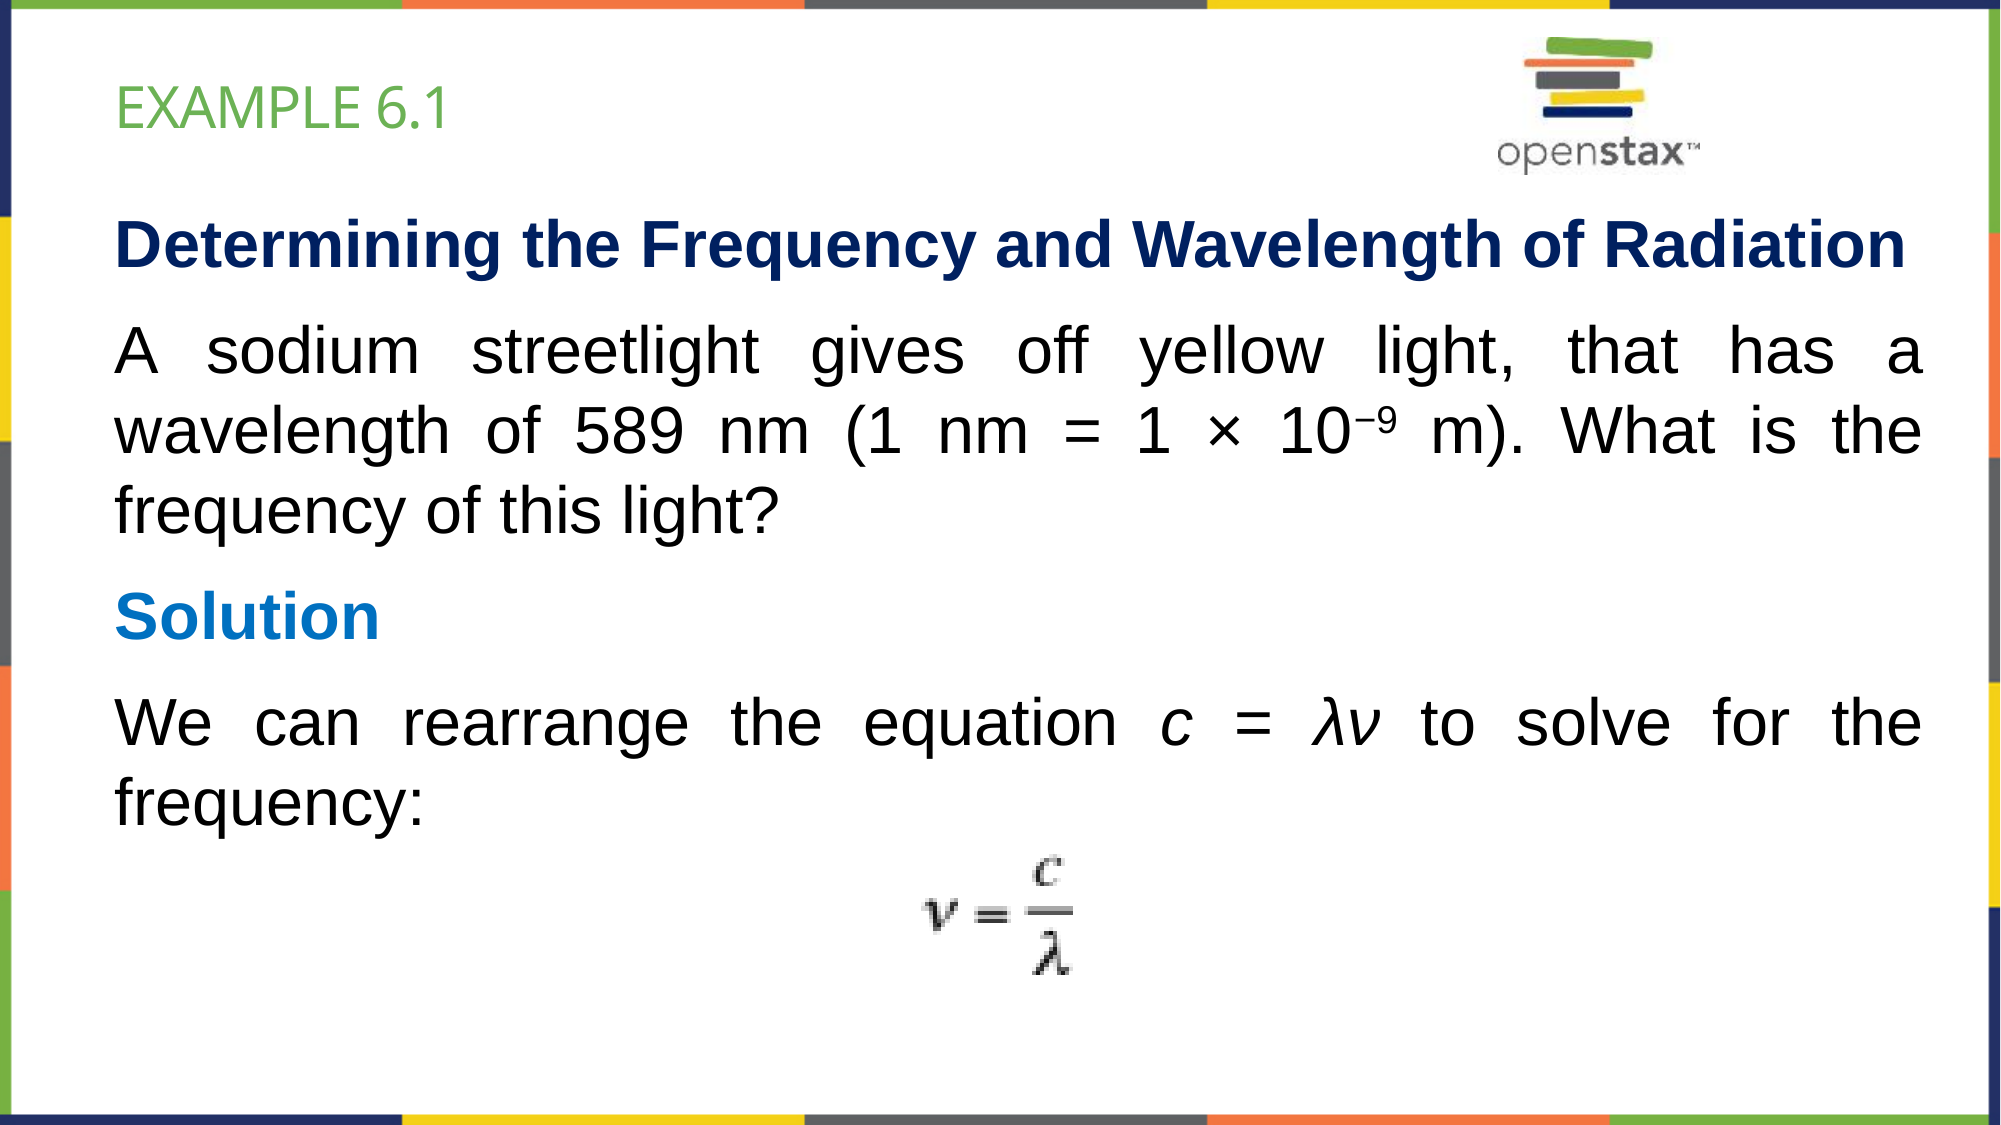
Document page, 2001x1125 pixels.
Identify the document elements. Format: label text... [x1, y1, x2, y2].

list Determining the Frequency and Wavelength of Radiation A sodium streetlight gives off yellow light, that has a wavelength of 589 nm (1 nm = 1 × 10−9 m). What is the frequency of this light? Solution We can rearrange the equation c = λν to solve for the frequency: [99, 193, 1940, 1053]
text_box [917, 833, 1074, 981]
picture [0, 0, 2001, 1125]
title Example 6.1 [99, 39, 574, 148]
